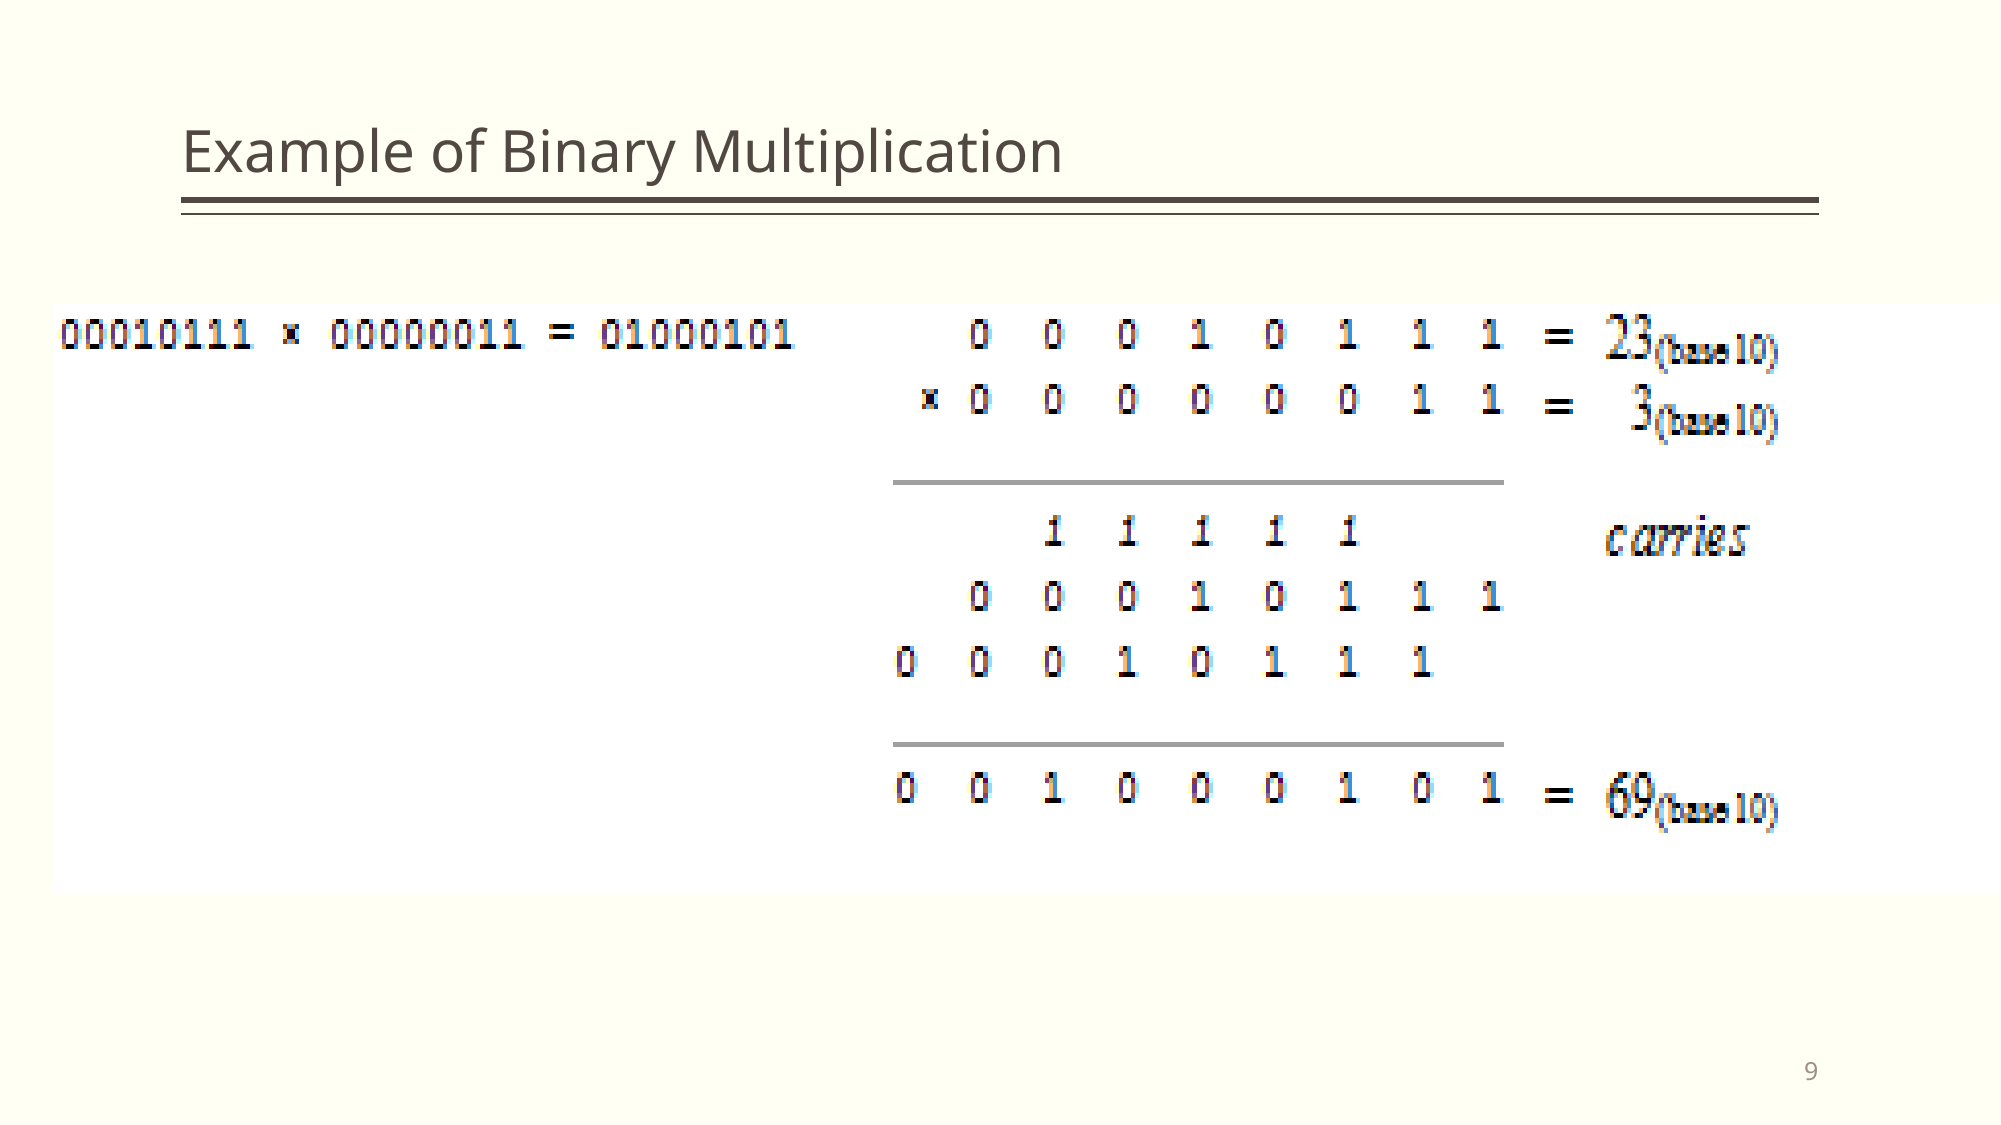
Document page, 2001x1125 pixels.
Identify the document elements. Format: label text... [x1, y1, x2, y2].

slide_number 9 [1518, 1042, 1819, 1103]
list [54, 304, 2000, 894]
title Example of Binary Multiplication [181, 12, 1819, 193]
